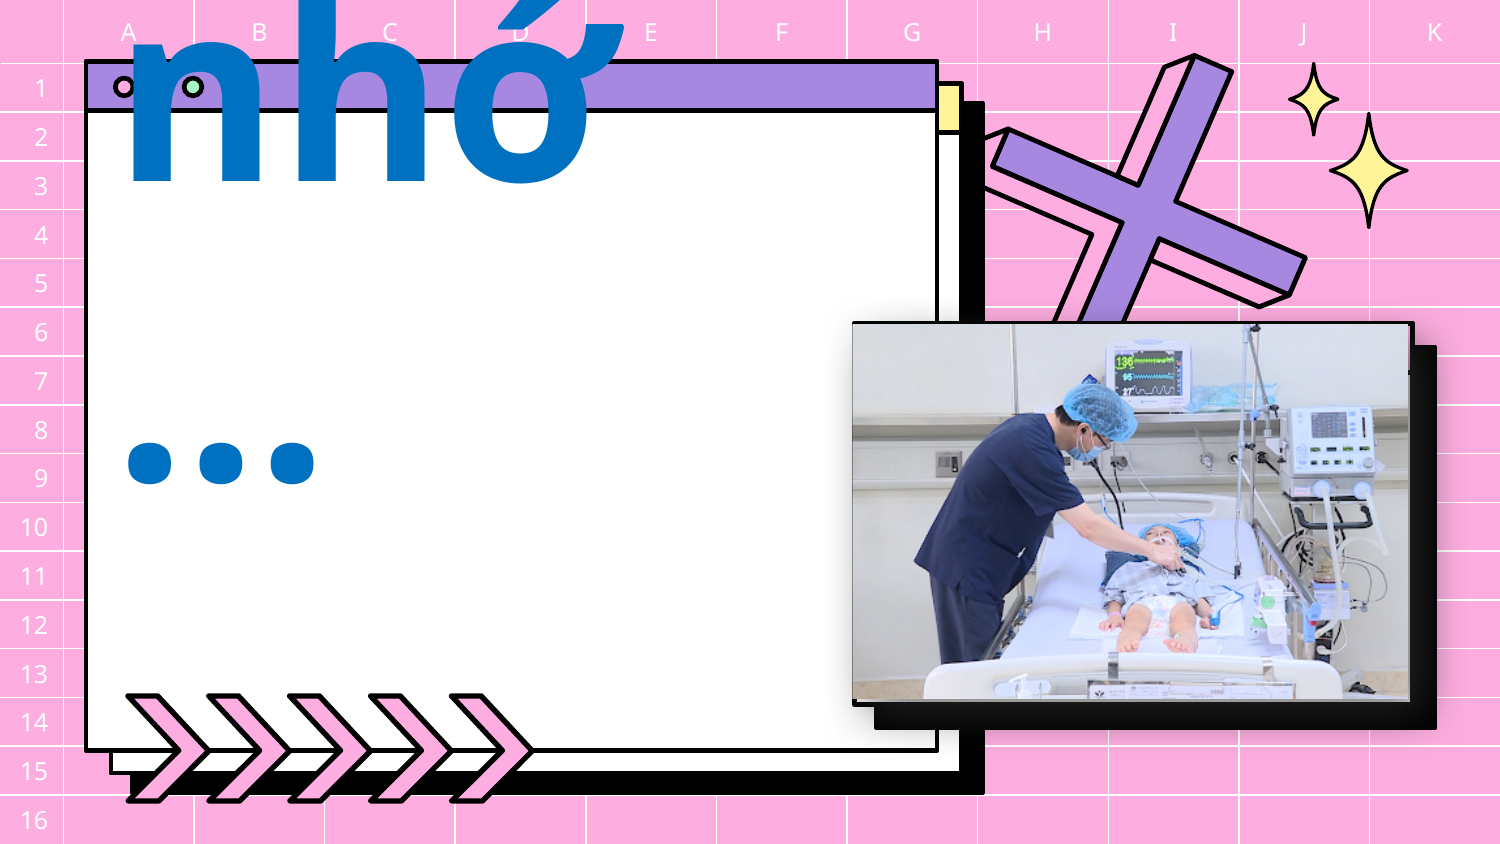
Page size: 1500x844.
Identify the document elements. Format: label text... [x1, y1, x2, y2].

picture [852, 323, 1409, 700]
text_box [1288, 62, 1409, 229]
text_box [276, 544, 384, 844]
title Người mắc bệnh này có thể bị chết, nếu sống cũng sẽ bị di chứng như bại liệt, mất trí nhớ … [99, 171, 875, 547]
